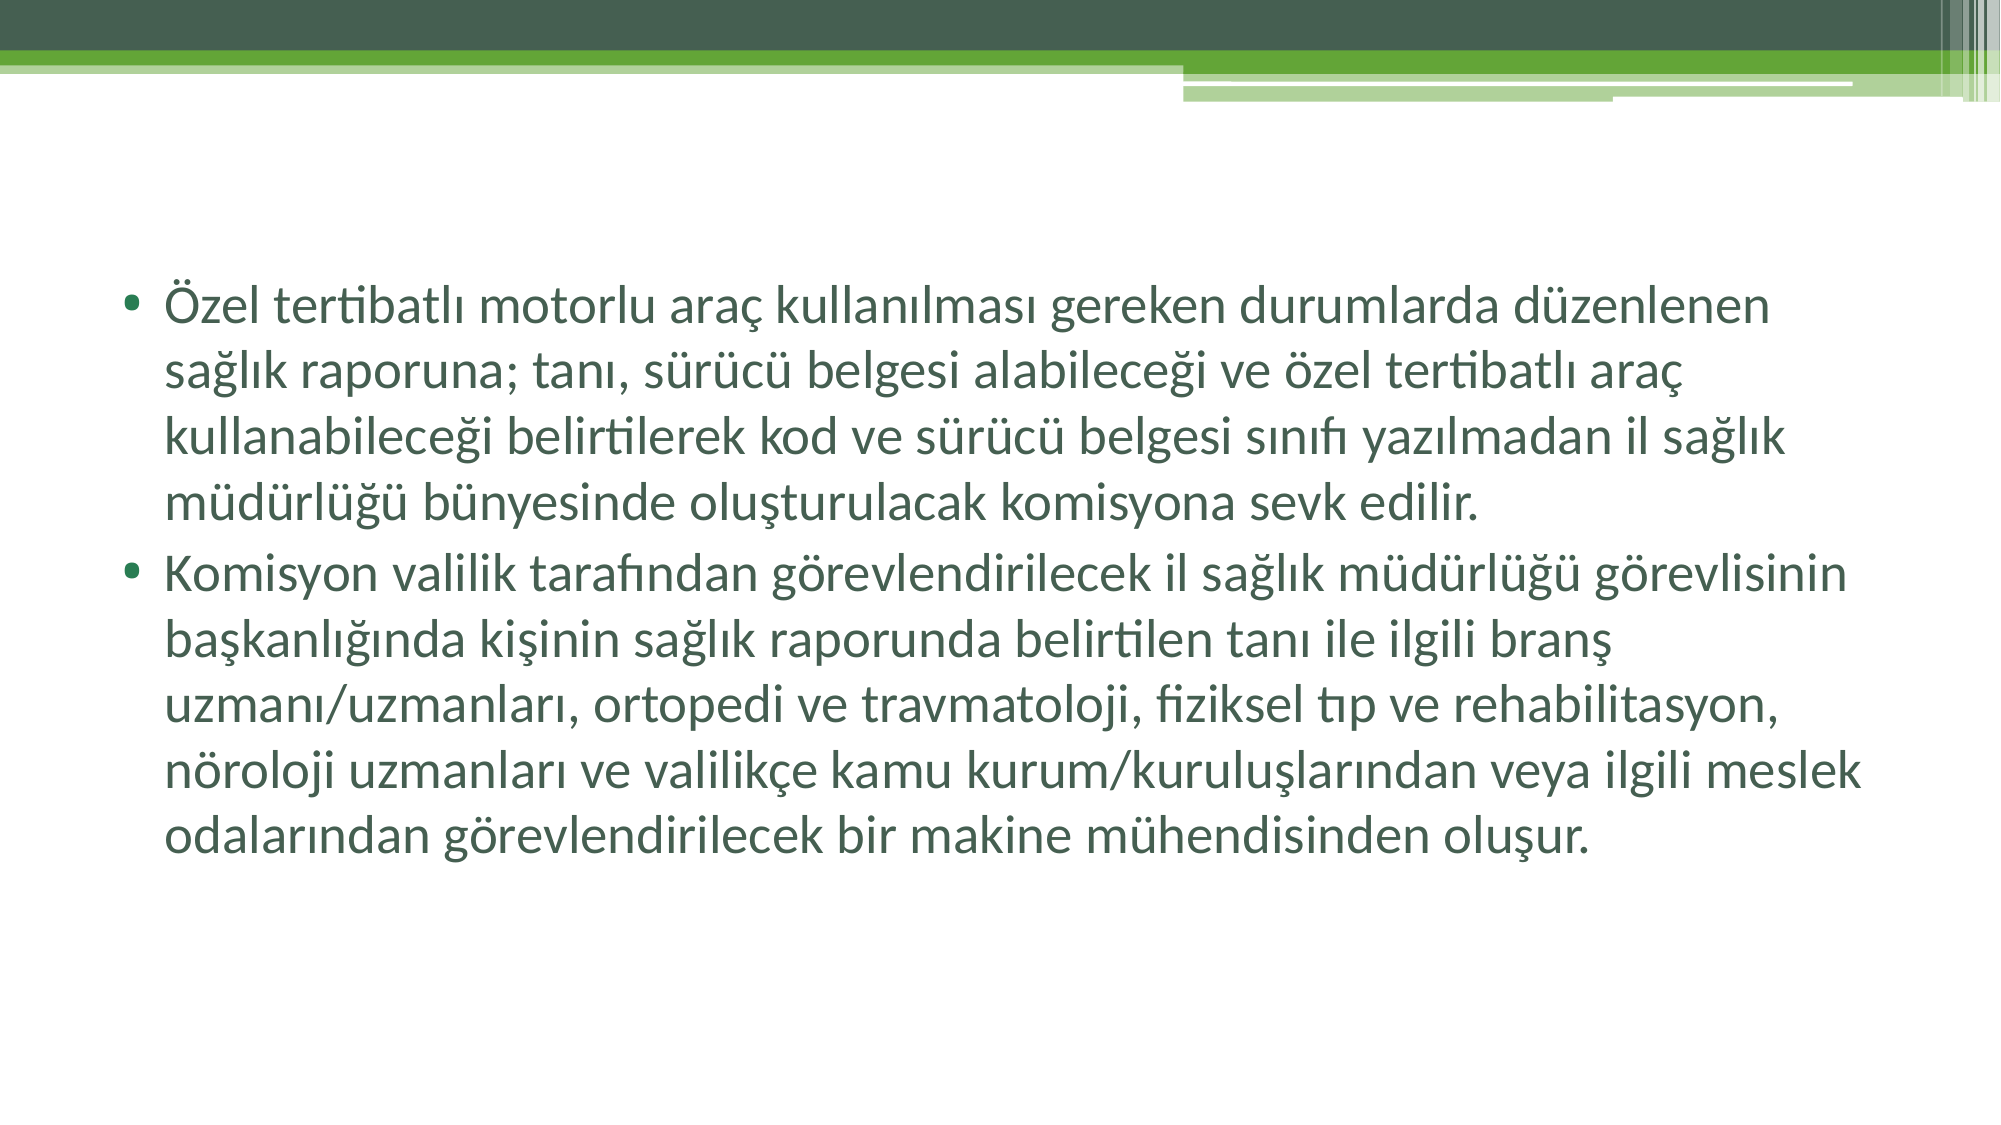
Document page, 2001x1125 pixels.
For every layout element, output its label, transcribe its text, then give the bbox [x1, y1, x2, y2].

list Özel tertibatlı motorlu araç kullanılması gereken durumlarda düzenlenen sağlık raporuna; tanı, sürücü belgesi alabileceği ve özel tertibatlı araç kullanabileceği belirtilerek kod ve sürücü belgesi sınıfı yazılmadan il sağlık müdürlüğü bünyesinde oluşturulacak komisyona sevk edilir. Komisyon valilik tarafından görevlendirilecek il sağlık müdürlüğü görevlisinin başkanlığında kişinin sağlık raporunda belirtilen tanı ile ilgili branş uzmanı/uzmanları, ortopedi ve travmatoloji, fiziksel tıp ve rehabilitasyon, nöroloji uzmanları ve valilikçe kamu kurum/kuruluşlarından veya ilgili meslek odalarından görevlendirilecek bir makine mühendisinden oluşur. [89, 261, 1890, 971]
